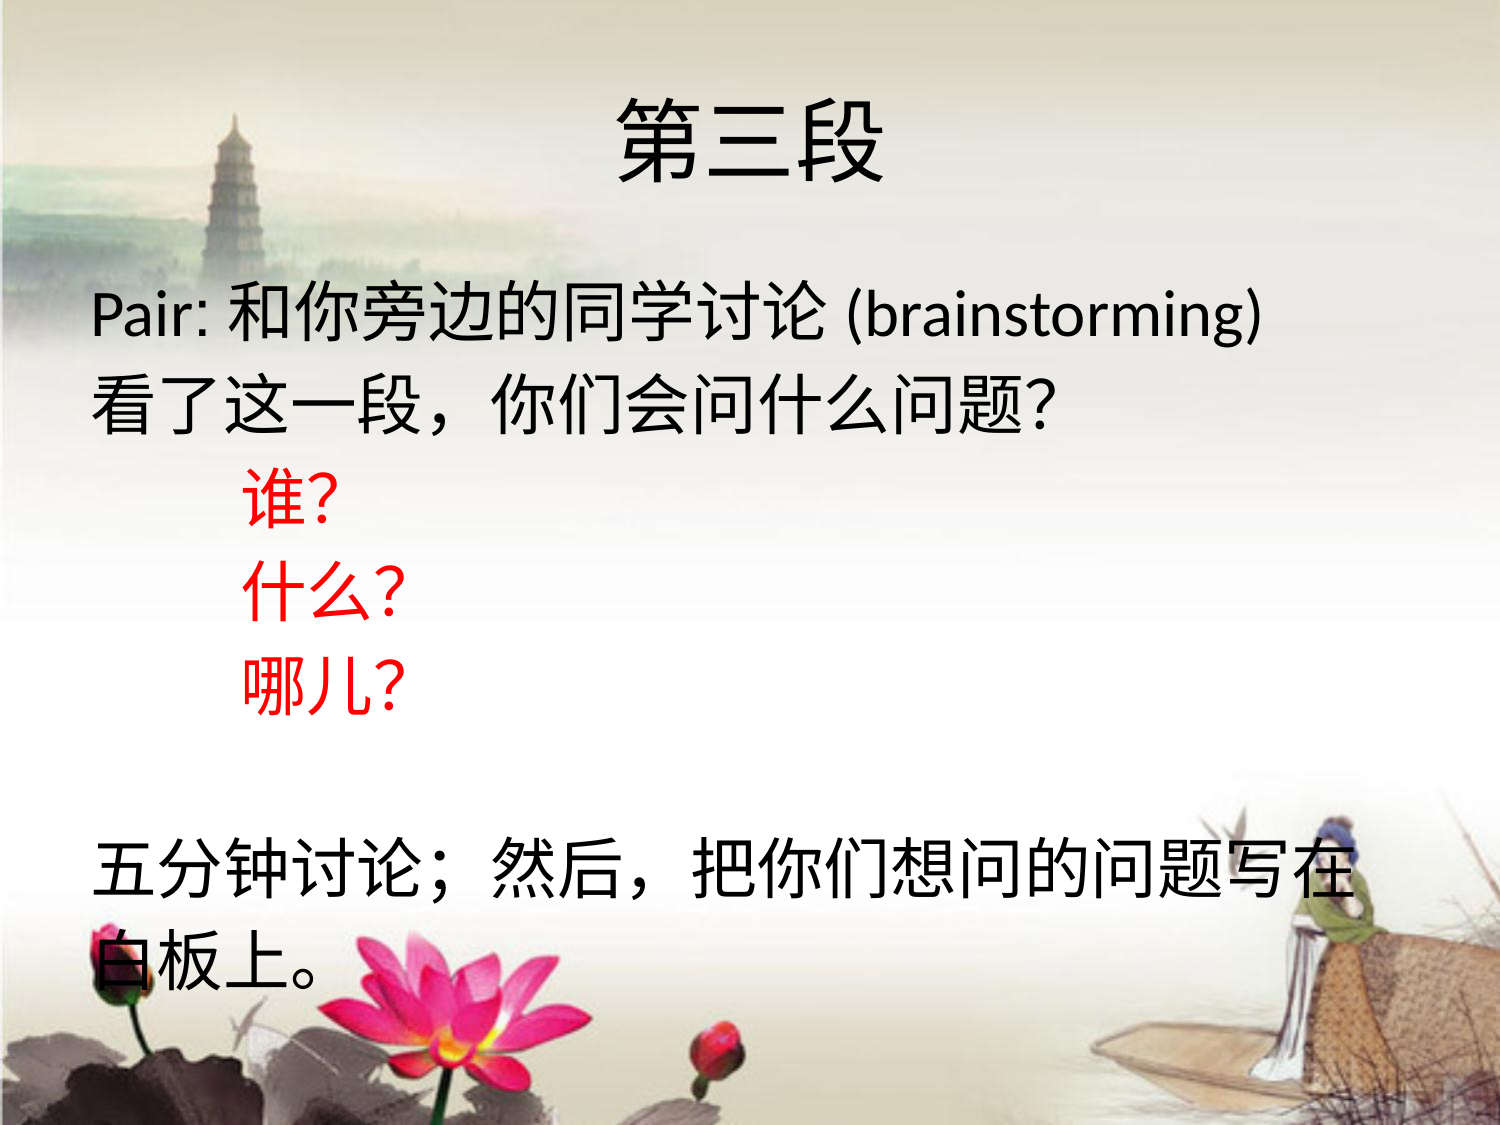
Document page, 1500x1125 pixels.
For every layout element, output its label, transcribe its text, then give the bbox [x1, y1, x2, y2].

title 第三段 [75, 45, 1425, 233]
picture [0, 0, 1500, 1125]
list Pair:和你旁边的同学讨论(brainstorming) 看了这一段，你们会问什么问题？ 谁？ 什么？ 哪儿？ 五分钟讨论；然后，把你们想问的问题写在白板上。 [75, 262, 1425, 1005]
